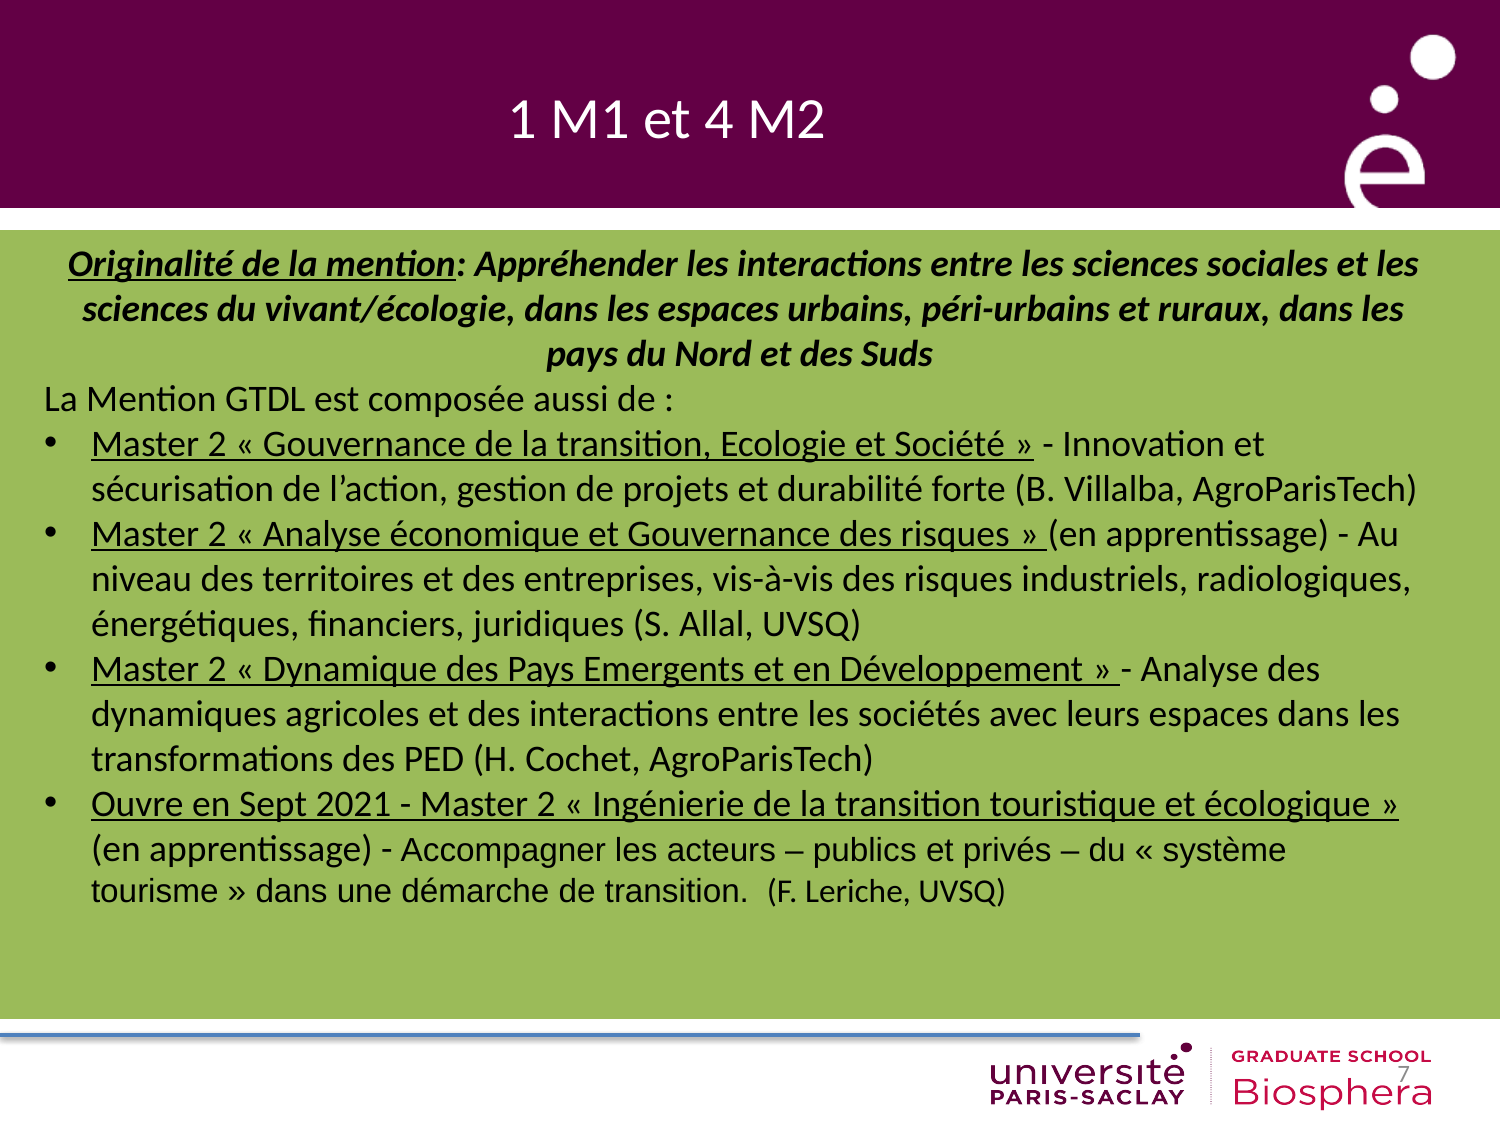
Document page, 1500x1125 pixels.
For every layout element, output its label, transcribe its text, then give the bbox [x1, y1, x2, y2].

picture [1324, 30, 1476, 208]
title 1 M1 et 4 M2 [5, 45, 1329, 185]
slide_number 7 [1074, 1042, 1425, 1103]
picture [972, 1019, 1469, 1121]
text_box Originalité de la mention: Appréhender les interactions entre les sciences sociales et les sciences du vivant/écologie, dans les espaces urbains, péri-urbains et ruraux, dans les pays du Nord et des Suds La Mention GTDL est composée aussi de : Master 2 « Gouvernance de la transition, Ecologie et Société » - Innovation et sécurisation de l’action, gestion de projets et durabilité forte (B. Villalba, AgroParisTech) Master 2 « Analyse économique et Gouvernance des risques » (en apprentissage) - Au niveau des territoires et des entreprises, vis-à-vis des risques industriels, radiologiques, énergétiques, financiers, juridiques (S. Allal, UVSQ) Master 2 « Dynamique des Pays Emergents et en Développement » - Analyse des dynamiques agricoles et des interactions entre les sociétés avec leurs espaces dans les transformations des PED (H. Cochet, AgroParisTech) Ouvre en Sept 2021 - Master 2 « Ingénierie de la transition touristique et écologique » (en apprentissage) - Accompagner les acteurs – publics et privés – du « système tourisme » dans une démarche de transition. (F. Leriche, UVSQ) [29, 231, 1459, 1007]
